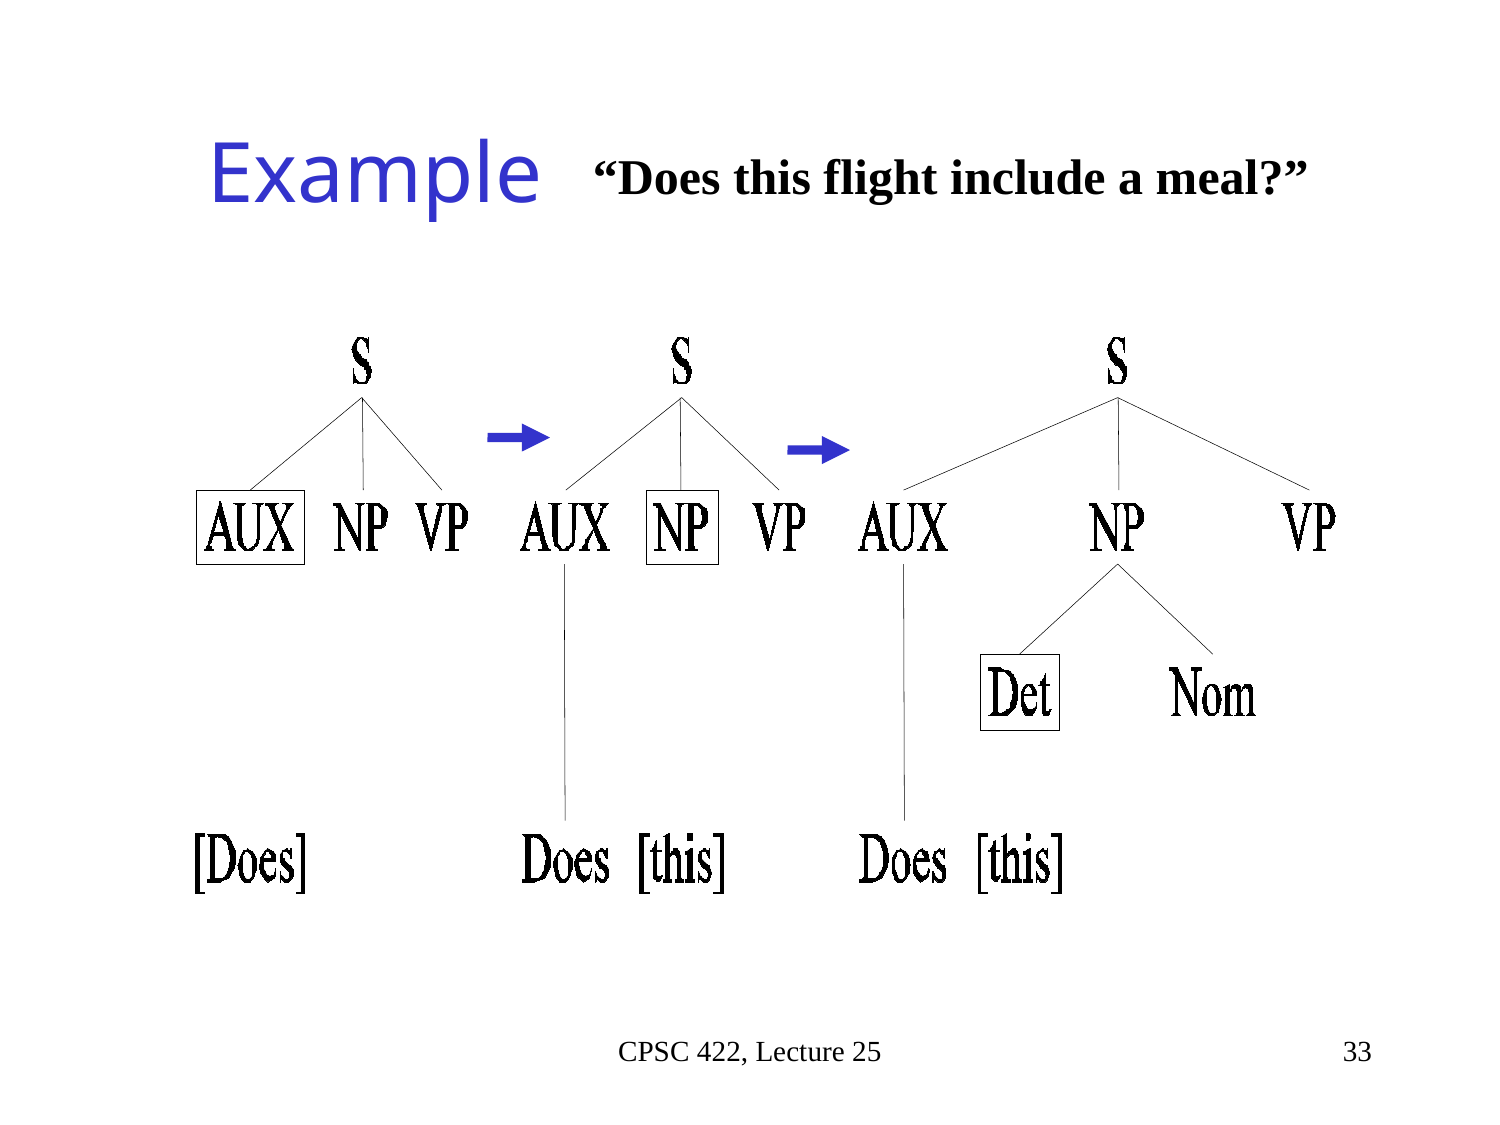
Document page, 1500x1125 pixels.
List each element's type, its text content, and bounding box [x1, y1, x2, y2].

text_box [783, 503, 805, 551]
text_box [333, 503, 365, 551]
text_box [366, 503, 388, 551]
text_box [892, 848, 911, 883]
text_box [978, 833, 988, 894]
text_box [713, 833, 724, 894]
text_box [1223, 684, 1256, 716]
text_box [988, 840, 1001, 882]
text_box [280, 848, 294, 883]
text_box [858, 501, 889, 551]
text_box [787, 443, 850, 457]
text_box [351, 337, 372, 384]
text_box [1036, 848, 1050, 883]
text_box [1089, 503, 1121, 551]
text_box [859, 834, 889, 883]
text_box [980, 654, 1060, 731]
text_box [932, 848, 946, 883]
footer CPSC 422, Lecture 25 [512, 1024, 988, 1101]
text_box [1051, 833, 1062, 894]
text_box [1202, 684, 1222, 716]
text_box [671, 337, 692, 384]
text_box [259, 848, 276, 883]
text_box [698, 848, 712, 883]
text_box “Does this flight include a meal?” [578, 137, 1325, 213]
text_box [522, 834, 551, 883]
text_box [1121, 503, 1144, 551]
text_box [645, 490, 719, 564]
text_box [1026, 833, 1031, 841]
text_box [917, 503, 948, 551]
text_box [520, 501, 551, 551]
text_box [415, 503, 446, 551]
text_box [445, 503, 468, 551]
text_box [639, 833, 650, 894]
text_box [1107, 337, 1127, 384]
text_box [487, 431, 550, 444]
text_box [553, 848, 573, 883]
text_box [687, 833, 693, 841]
text_box [196, 490, 304, 564]
text_box [296, 833, 305, 894]
text_box [685, 848, 695, 883]
title Example [87, 74, 663, 263]
text_box [752, 503, 783, 551]
text_box [237, 848, 257, 883]
text_box [1023, 848, 1033, 883]
text_box [548, 503, 579, 551]
text_box [663, 833, 684, 883]
text_box [1313, 503, 1336, 551]
text_box [1281, 503, 1312, 551]
slide_number 33 [1074, 1024, 1388, 1101]
text_box [595, 848, 609, 883]
text_box [195, 833, 205, 894]
text_box [913, 848, 930, 883]
text_box [1169, 667, 1202, 716]
text_box [574, 848, 592, 883]
text_box [1001, 833, 1022, 883]
text_box [650, 840, 663, 882]
text_box [207, 834, 236, 883]
text_box [886, 503, 917, 551]
text_box [579, 503, 610, 551]
